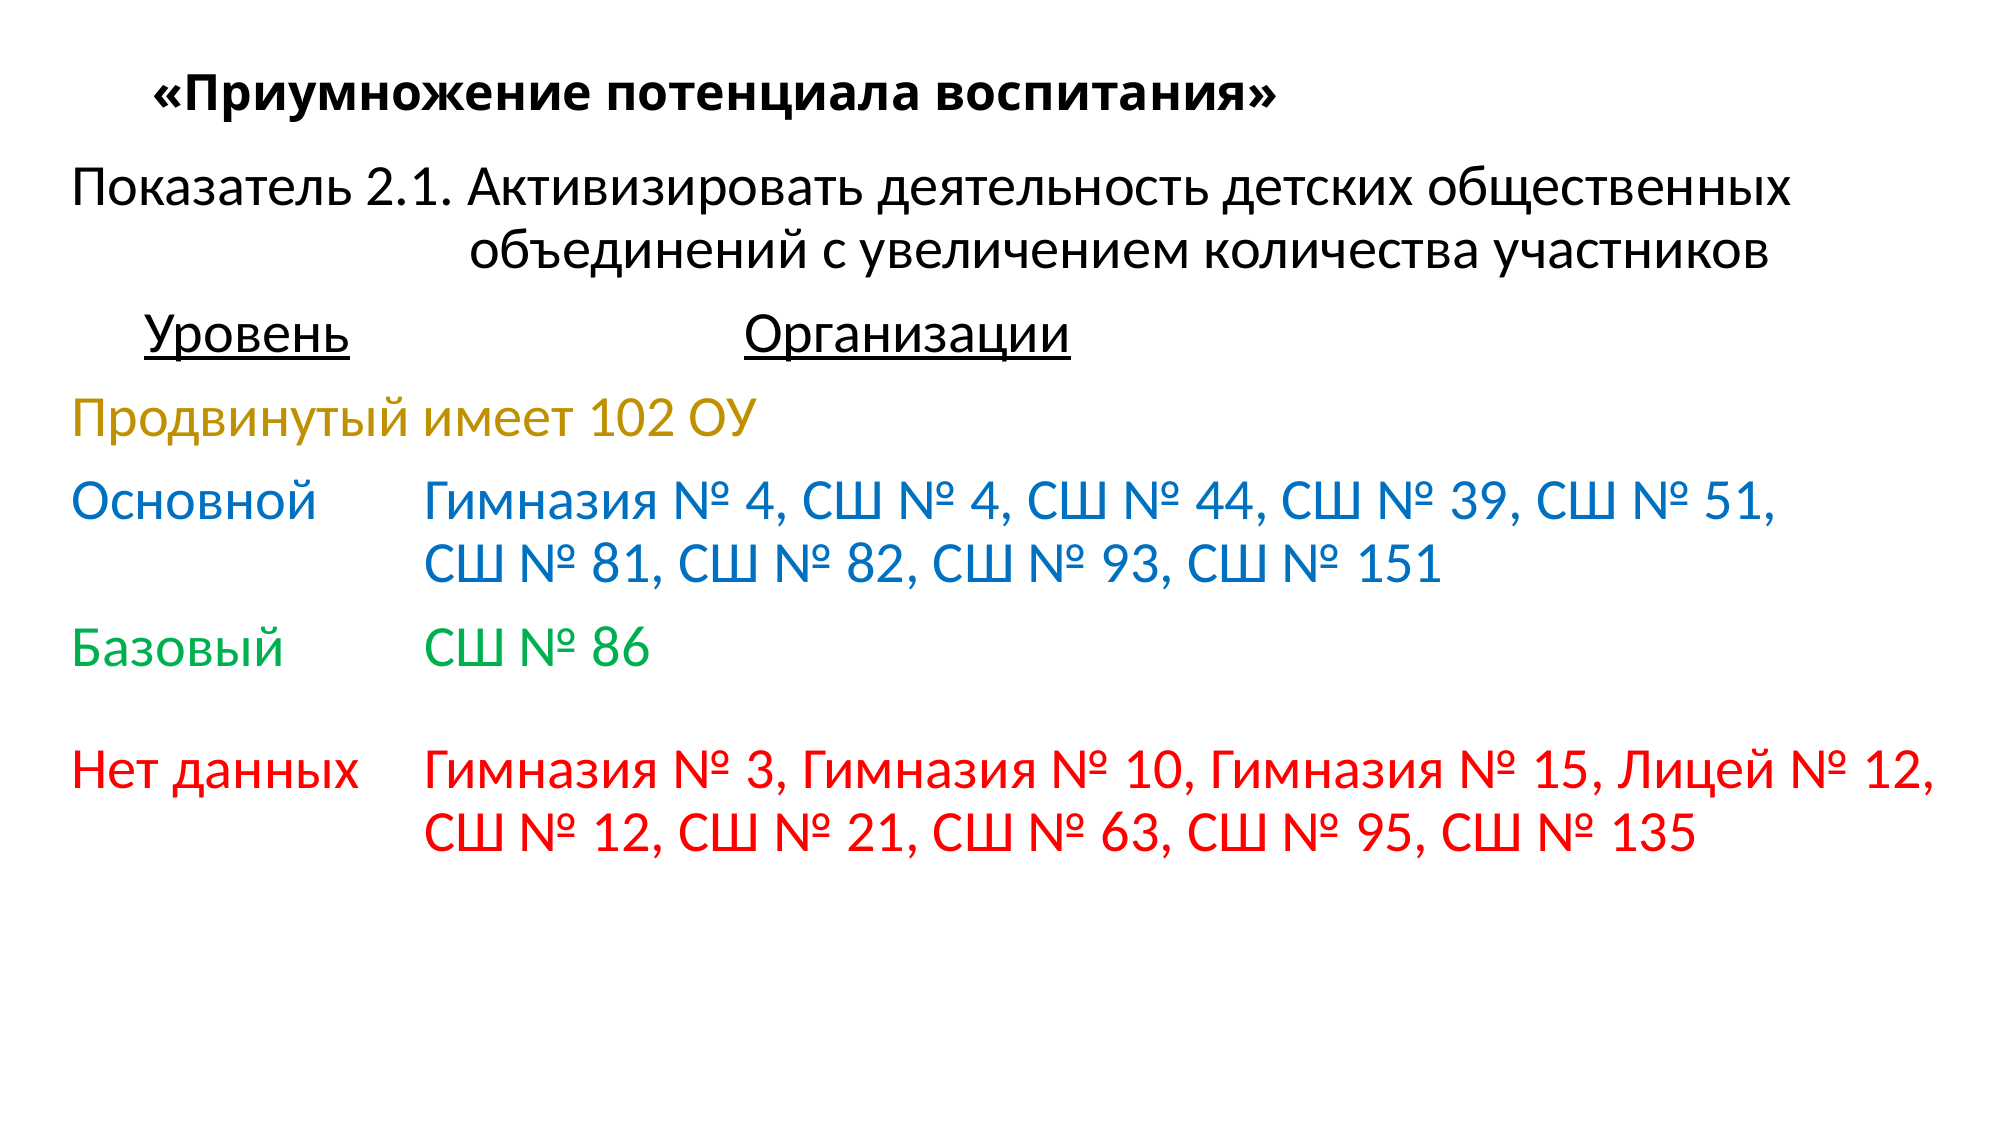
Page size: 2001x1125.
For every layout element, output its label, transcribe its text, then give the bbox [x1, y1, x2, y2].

list Показатель 2.1. Активизировать деятельность детских общественных объединений с увеличением количества участников Уровень Организации Продвинутый имеет 102 ОУ Основной Гимназия № 4, СШ № 4, СШ № 44, СШ № 39, СШ № 51, СШ № 81, СШ № 82, СШ № 93, СШ № 151 Базовый СШ № 86 Нет данных Гимназия № 3, Гимназия № 10, Гимназия № 15, Лицей № 12, СШ № 12, СШ № 21, СШ № 63, СШ № 95, СШ № 135 [56, 147, 2000, 1079]
title «Приумножение потенциала воспитания» [137, 59, 1863, 128]
